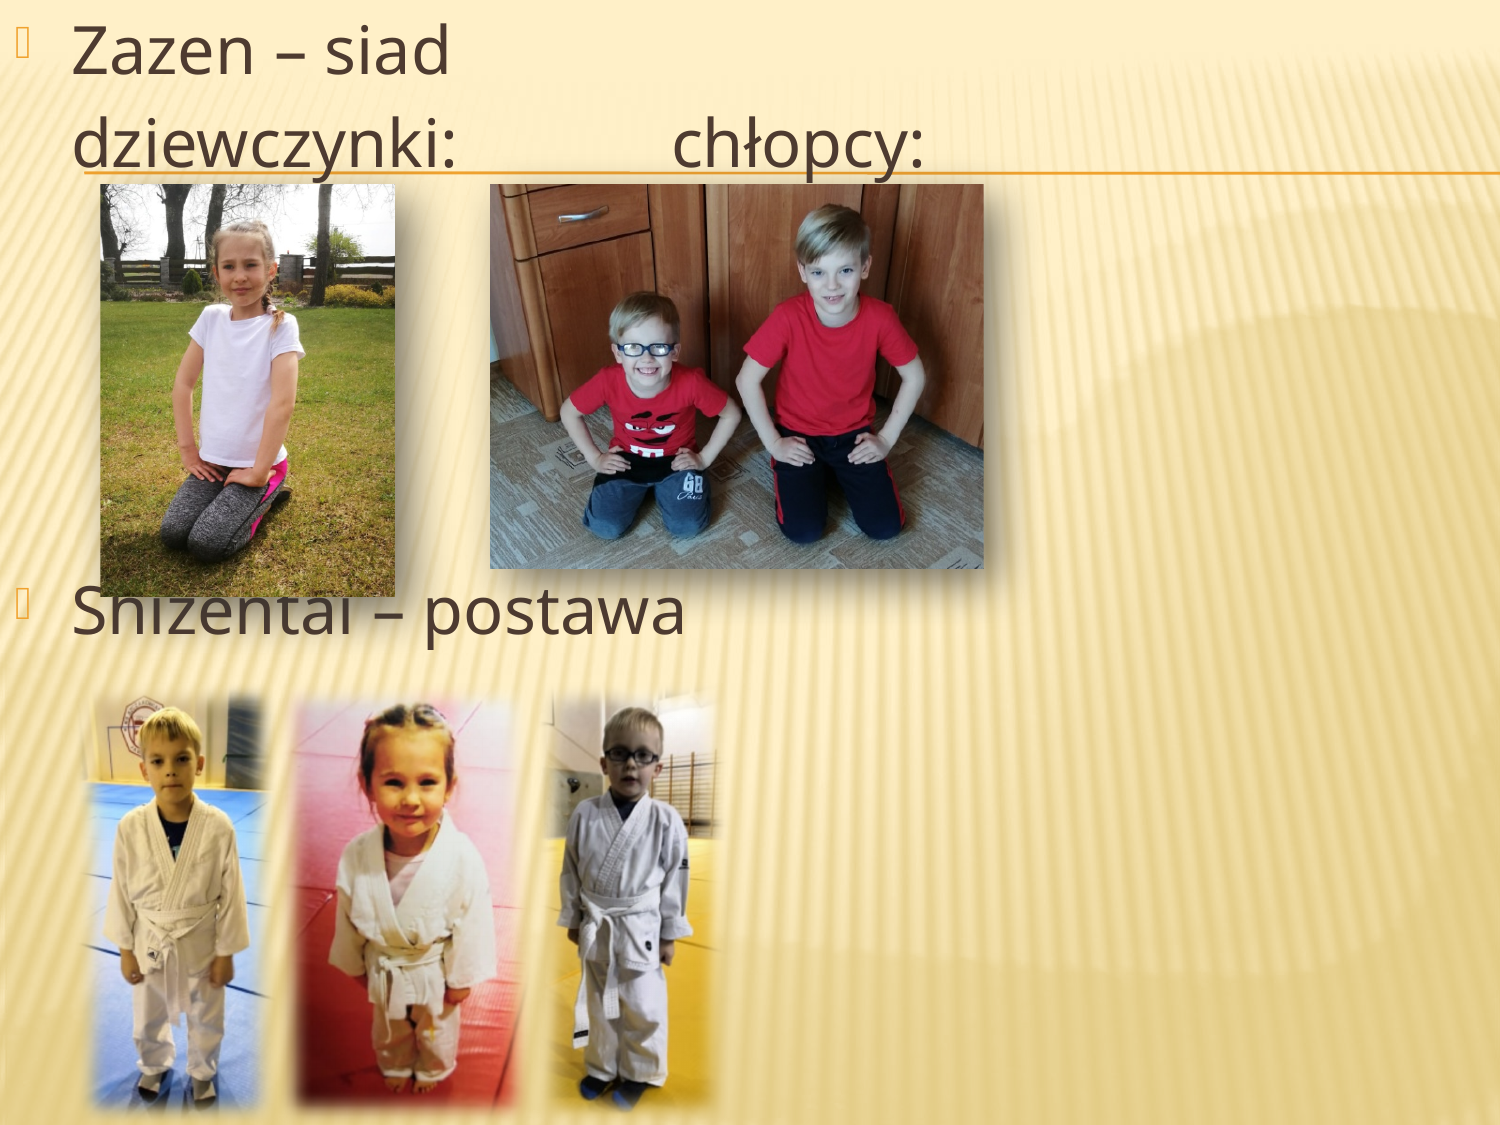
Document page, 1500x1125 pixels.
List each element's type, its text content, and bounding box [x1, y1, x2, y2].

picture [489, 184, 984, 569]
picture [76, 681, 533, 1125]
picture [100, 184, 396, 598]
list Zazen – siad dziewczynki: chłopcy: Shizentai – postawa [0, 0, 1500, 1125]
picture [537, 681, 729, 1125]
